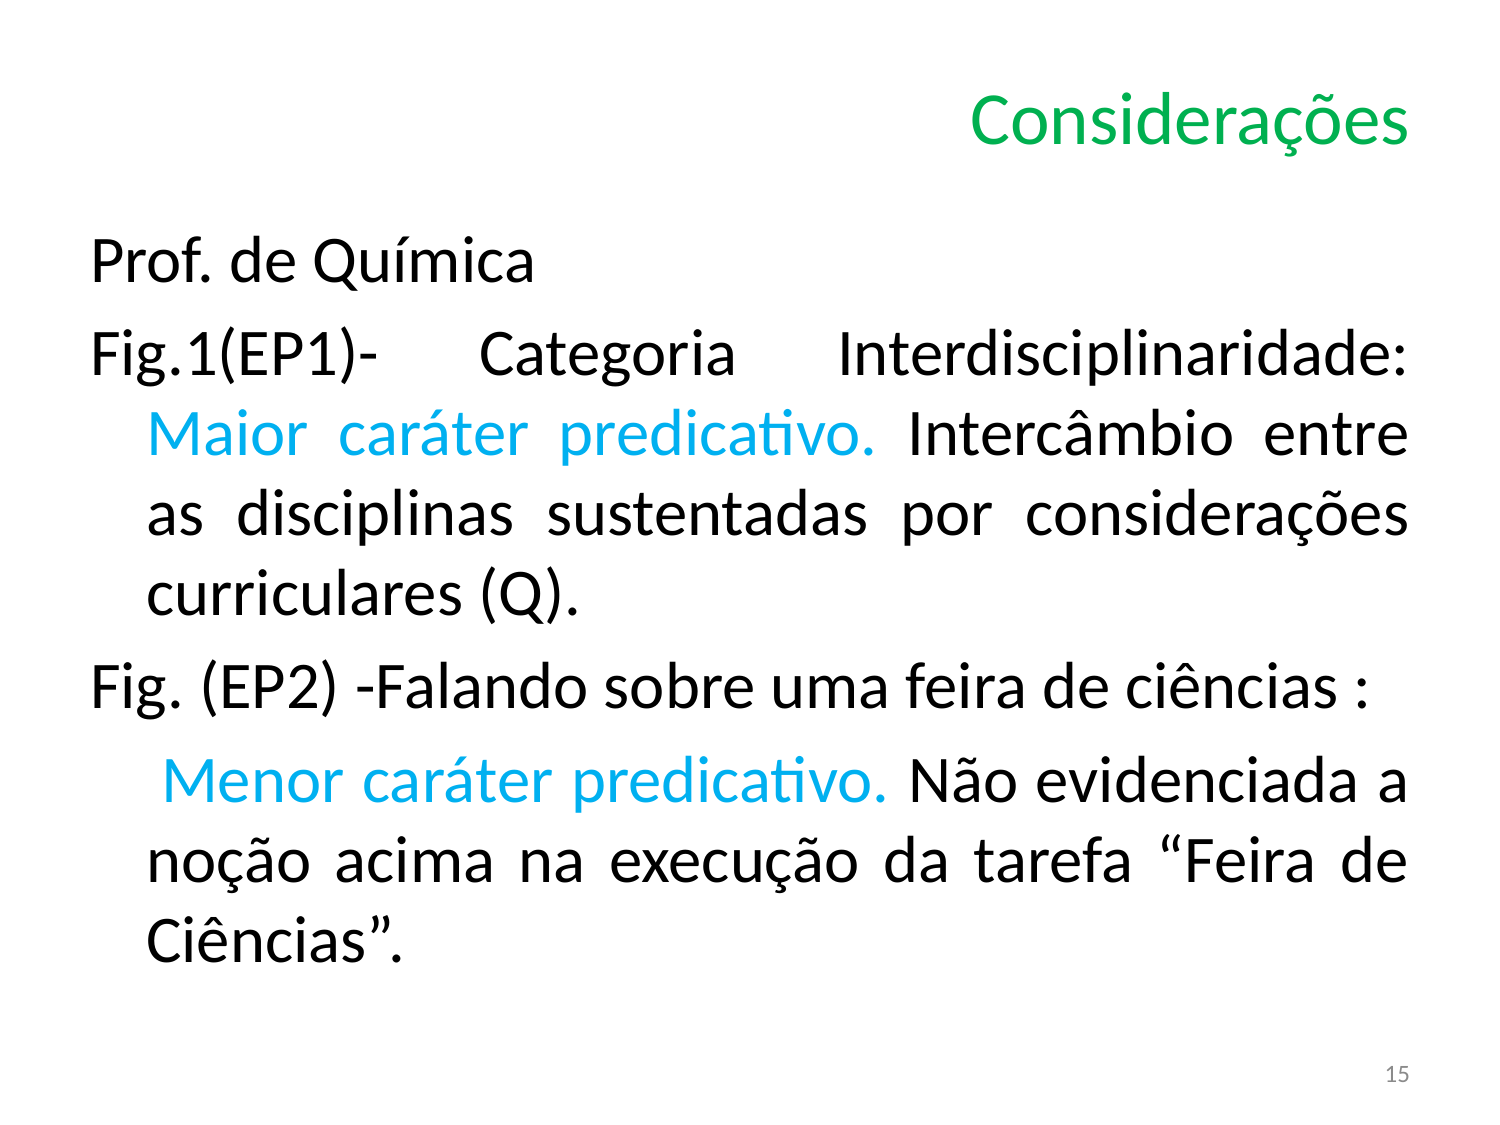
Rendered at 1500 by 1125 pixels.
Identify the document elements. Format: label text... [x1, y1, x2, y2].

title Considerações [75, 45, 1425, 185]
slide_number 15 [1074, 1042, 1425, 1103]
list Prof. de Química Fig.1(EP1)- Categoria Interdisciplinaridade: Maior caráter predicativo. Intercâmbio entre as disciplinas sustentadas por considerações curriculares (Q). Fig. (EP2) -Falando sobre uma feira de ciências : Menor caráter predicativo. Não evidenciada a noção acima na execução da tarefa “Feira de Ciências”. [75, 208, 1425, 1005]
